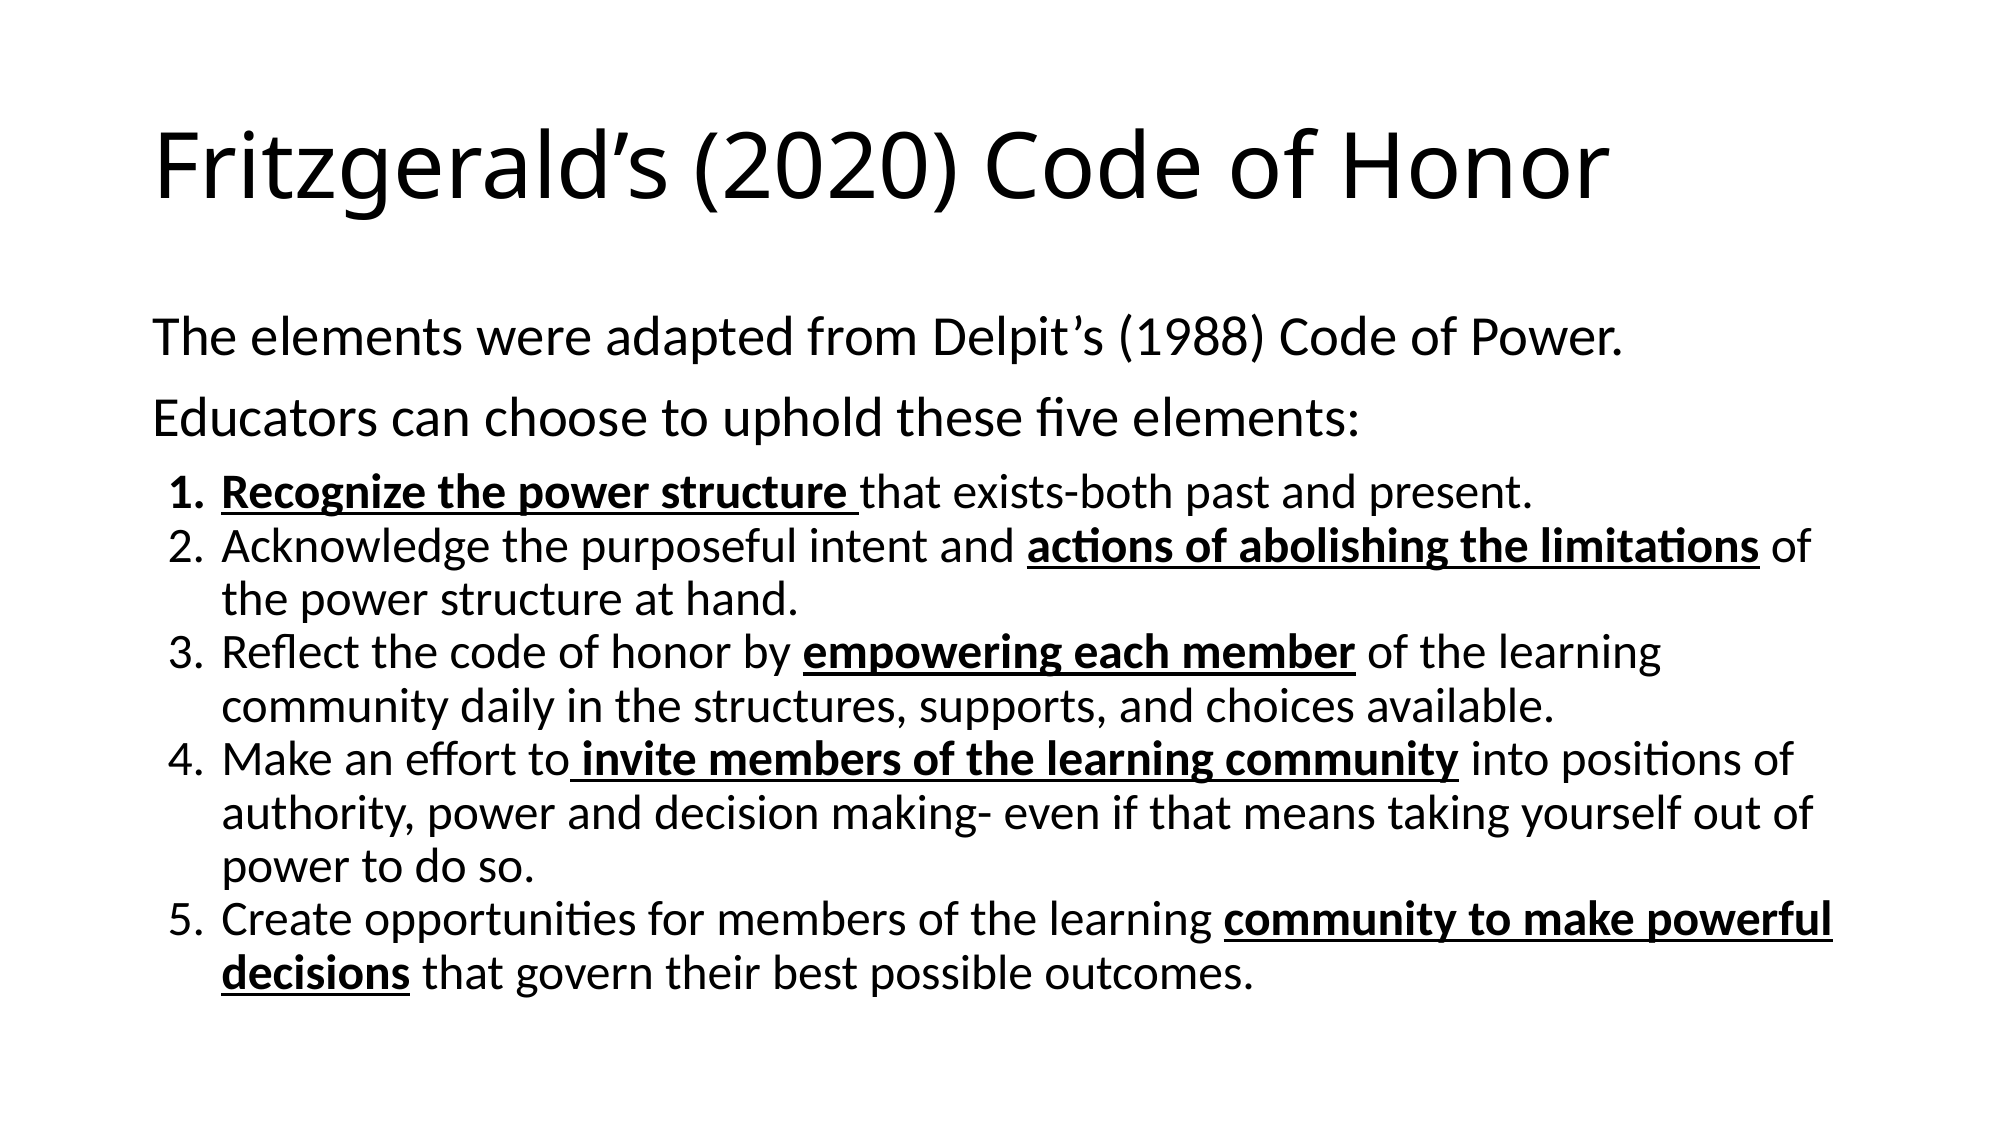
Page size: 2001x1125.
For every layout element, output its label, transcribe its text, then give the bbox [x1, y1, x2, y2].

title Fritzgerald’s (2020) Code of Honor [137, 59, 1863, 278]
list The elements were adapted from Delpit’s (1988) Code of Power. Educators can choose to uphold these five elements: Recognize the power structure that exists-both past and present. Acknowledge the purposeful intent and actions of abolishing the limitations of the power structure at hand. Reflect the code of honor by empowering each member of the learning community daily in the structures, supports, and choices available. Make an effort to invite members of the learning community into positions of authority, power and decision making- even if that means taking yourself out of power to do so. Create opportunities for members of the learning community to make powerful decisions that govern their best possible outcomes. [137, 299, 1863, 1014]
